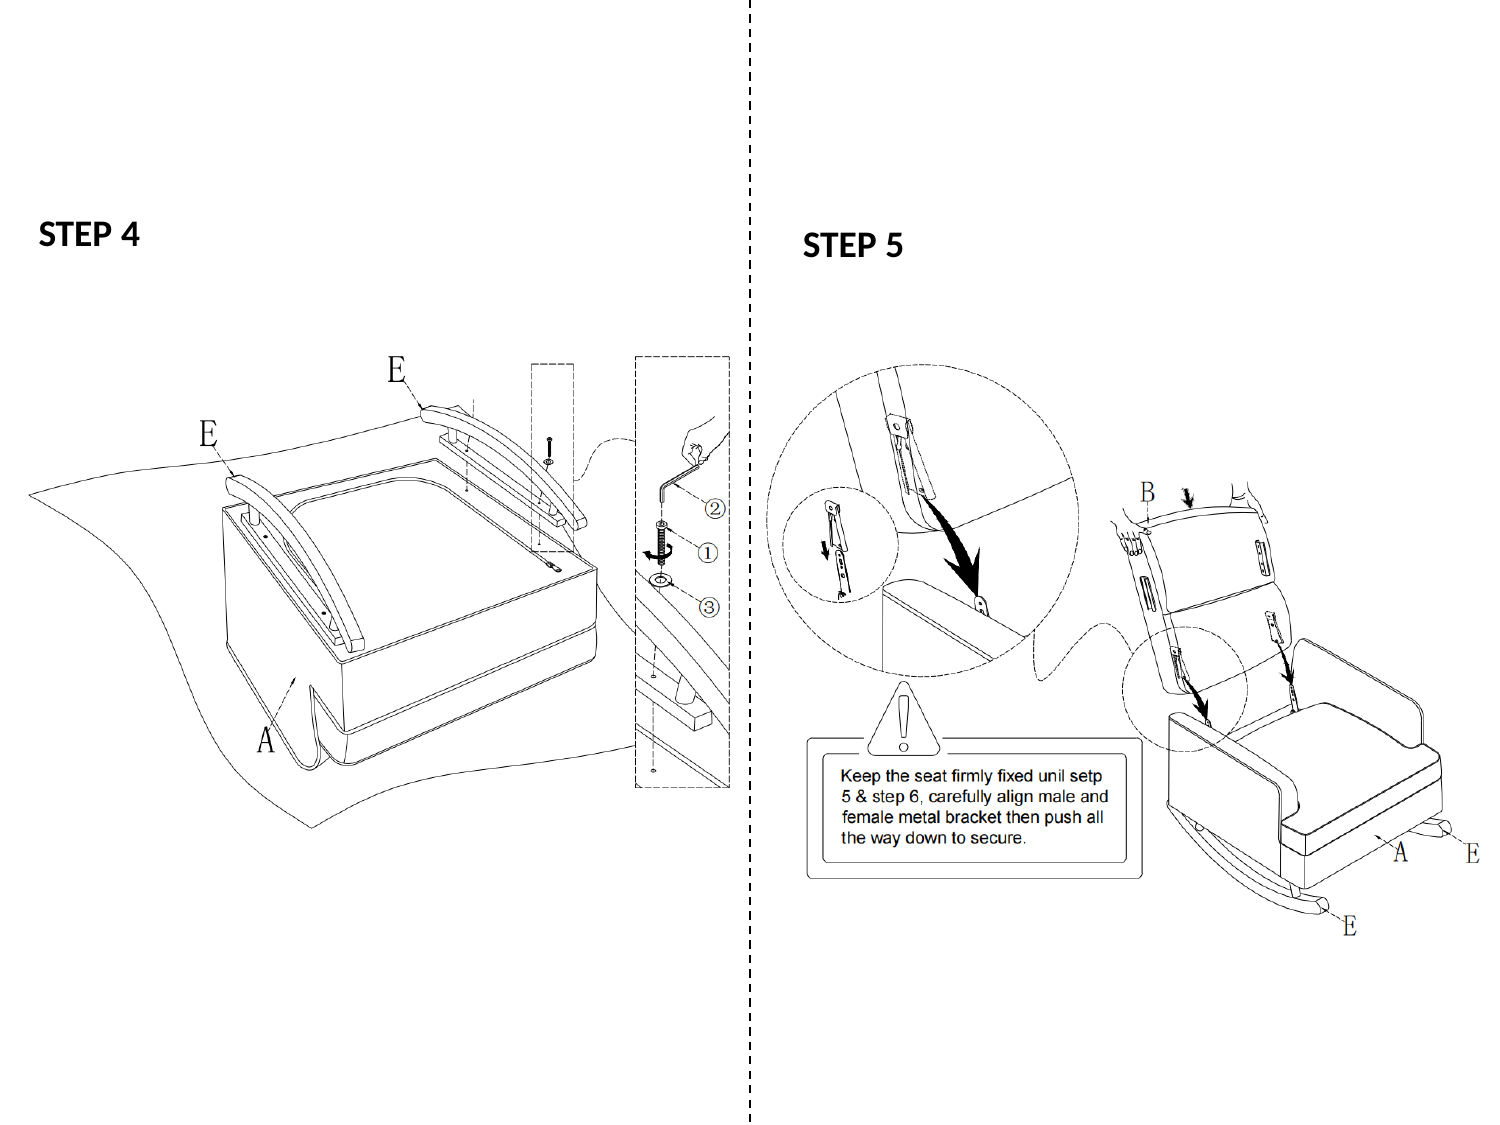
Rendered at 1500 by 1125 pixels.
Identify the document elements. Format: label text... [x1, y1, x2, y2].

picture [760, 323, 1485, 944]
text_box STEP 5 [788, 212, 924, 273]
text_box STEP 4 [23, 201, 155, 262]
picture [17, 293, 740, 841]
